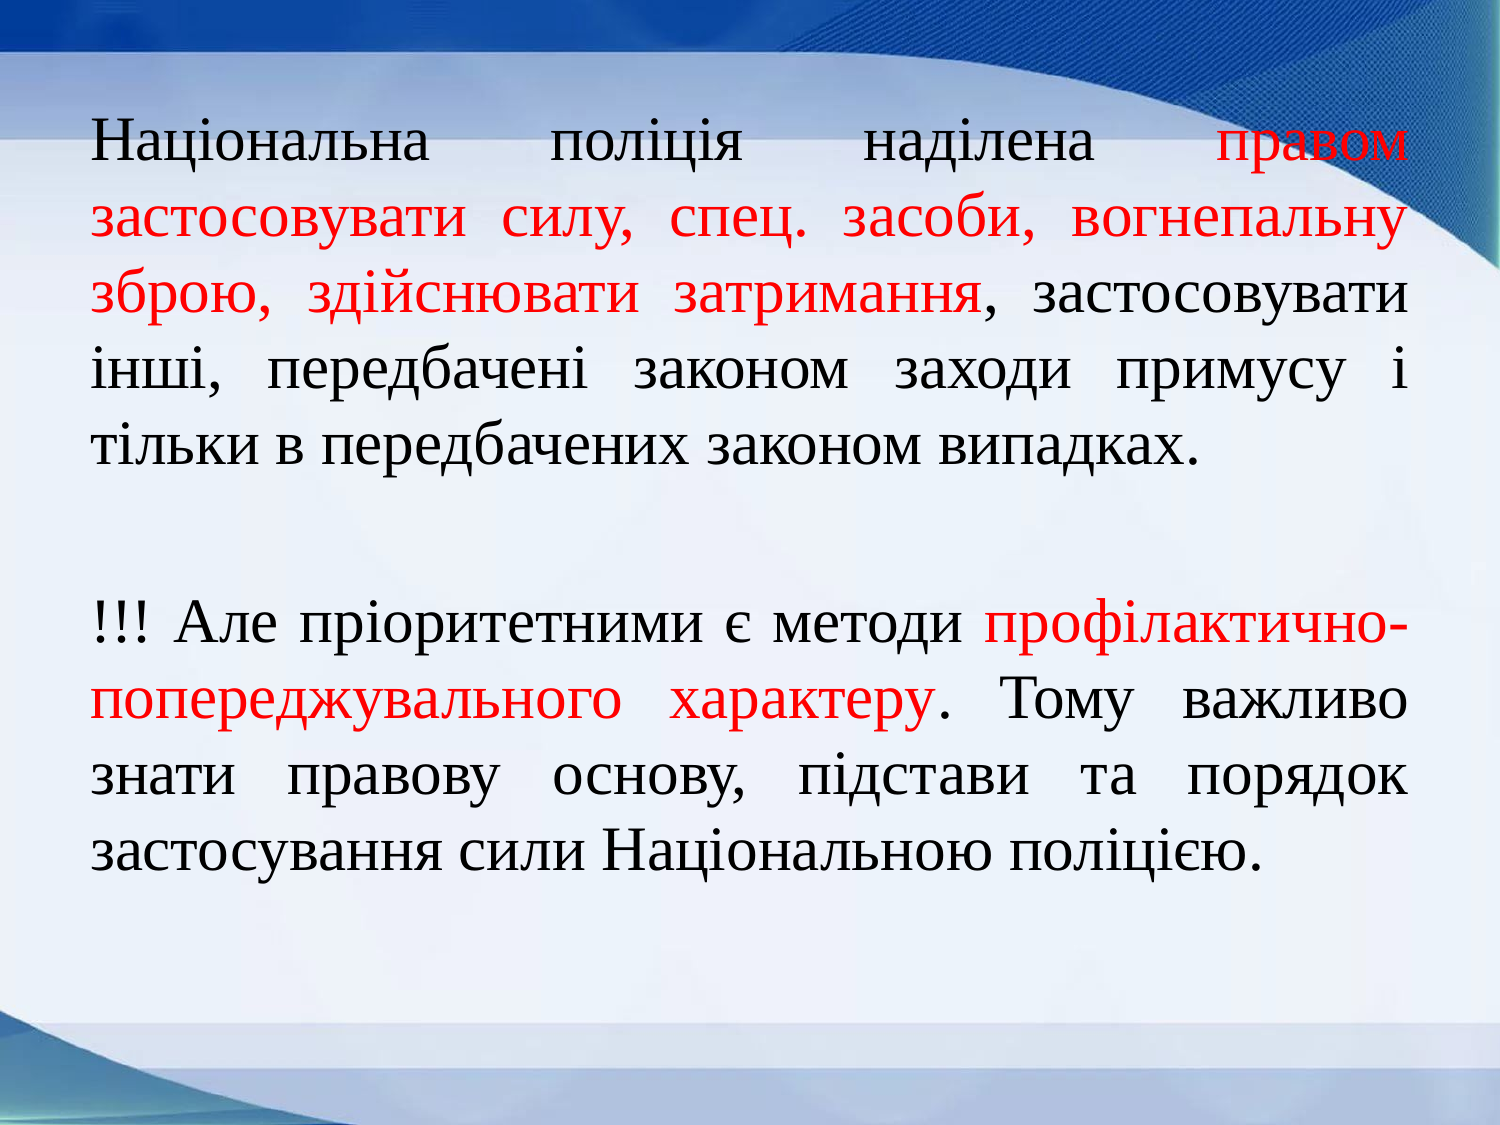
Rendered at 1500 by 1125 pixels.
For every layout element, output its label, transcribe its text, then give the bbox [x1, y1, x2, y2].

list Національна поліція наділена правом застосовувати силу, спец. засоби, вогнепальну зброю, здійснювати затримання, застосовувати інші, передбачені законом заходи примусу і тільки в передбачених законом випадках. !!! Але пріоритетними є методи профілактично-попереджувального характеру. Тому важливо знати правову основу, підстави та порядок застосування сили Національною поліцією. [75, 90, 1425, 1005]
picture [0, 0, 1500, 1125]
